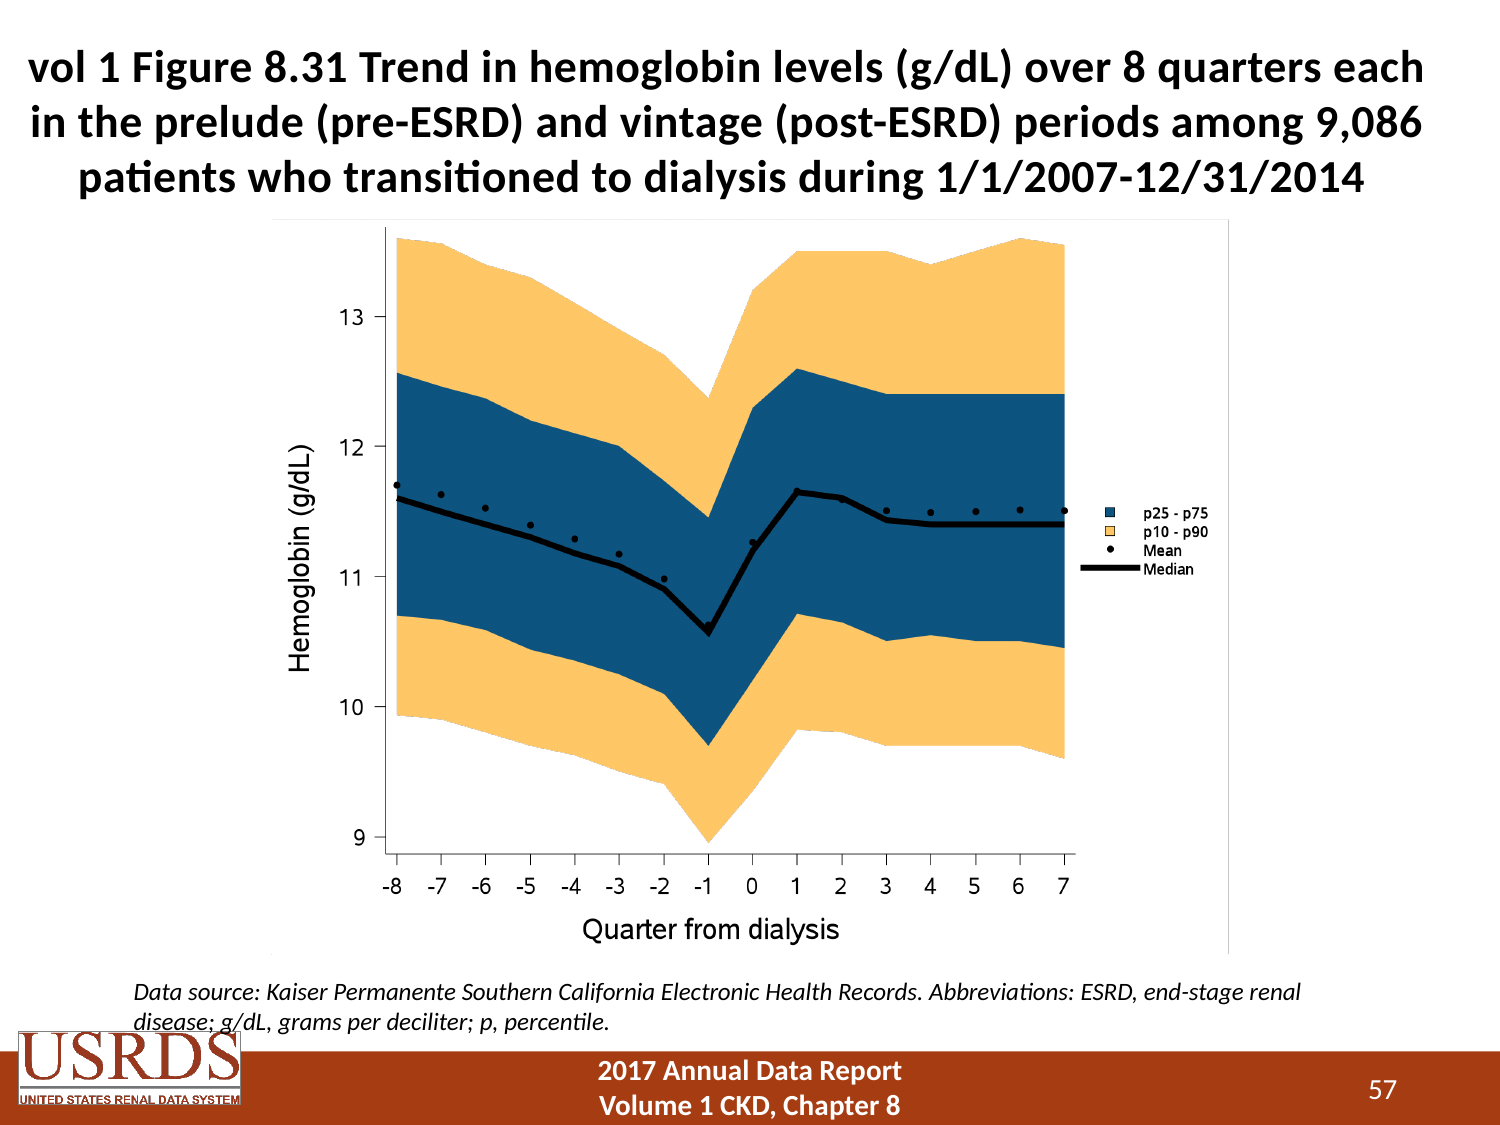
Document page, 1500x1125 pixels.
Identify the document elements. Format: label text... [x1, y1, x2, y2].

slide_number 57 [1262, 1062, 1413, 1108]
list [271, 218, 1229, 955]
title vol 1 Figure 8.31 Trend in hemoglobin levels (g/dL) over 8 quarters each in the prelude (pre-ESRD) and vintage (post-ESRD) periods among 9,086 patients who transitioned to dialysis during 1/1/2007-12/31/2014 [0, 29, 1457, 224]
text_box Data source: Kaiser Permanente Southern California Electronic Health Records. Abbreviations: ESRD, end-stage renal disease; g/dL, grams per deciliter; p, percentile. [118, 968, 1382, 1043]
picture [19, 1032, 240, 1104]
